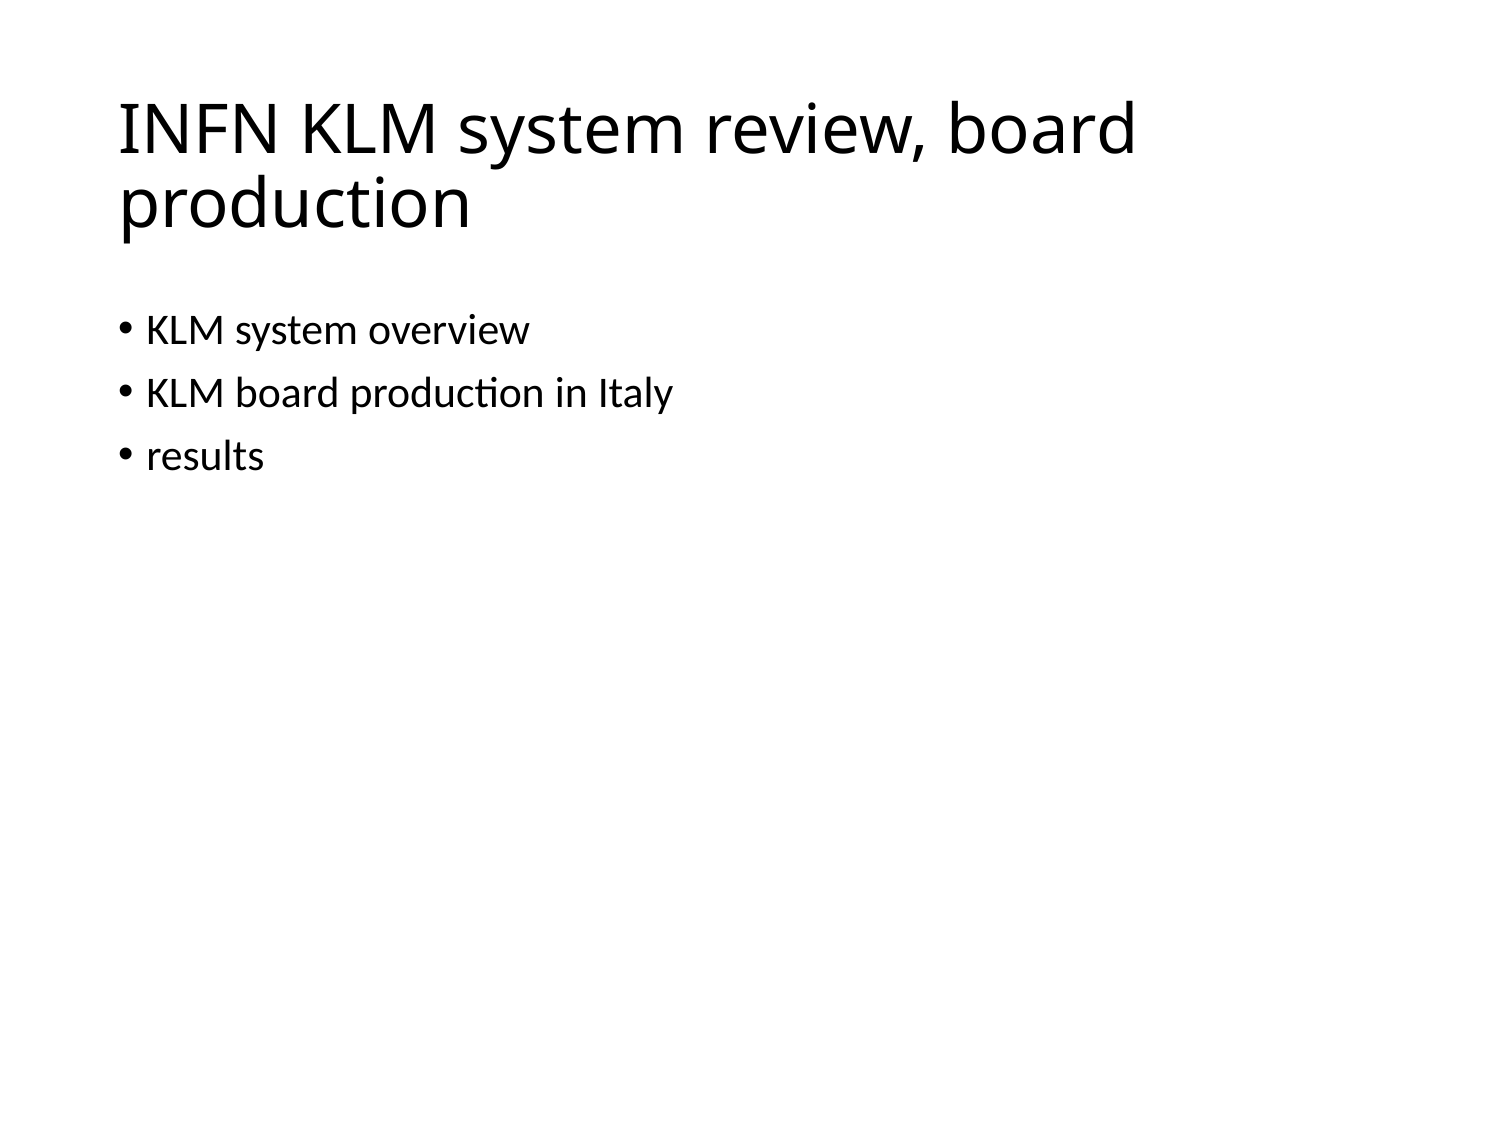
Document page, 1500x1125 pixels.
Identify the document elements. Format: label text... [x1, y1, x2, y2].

title INFN KLM system review, board production [103, 59, 1397, 278]
list KLM system overview KLM board production in Italy results [103, 299, 1397, 1014]
